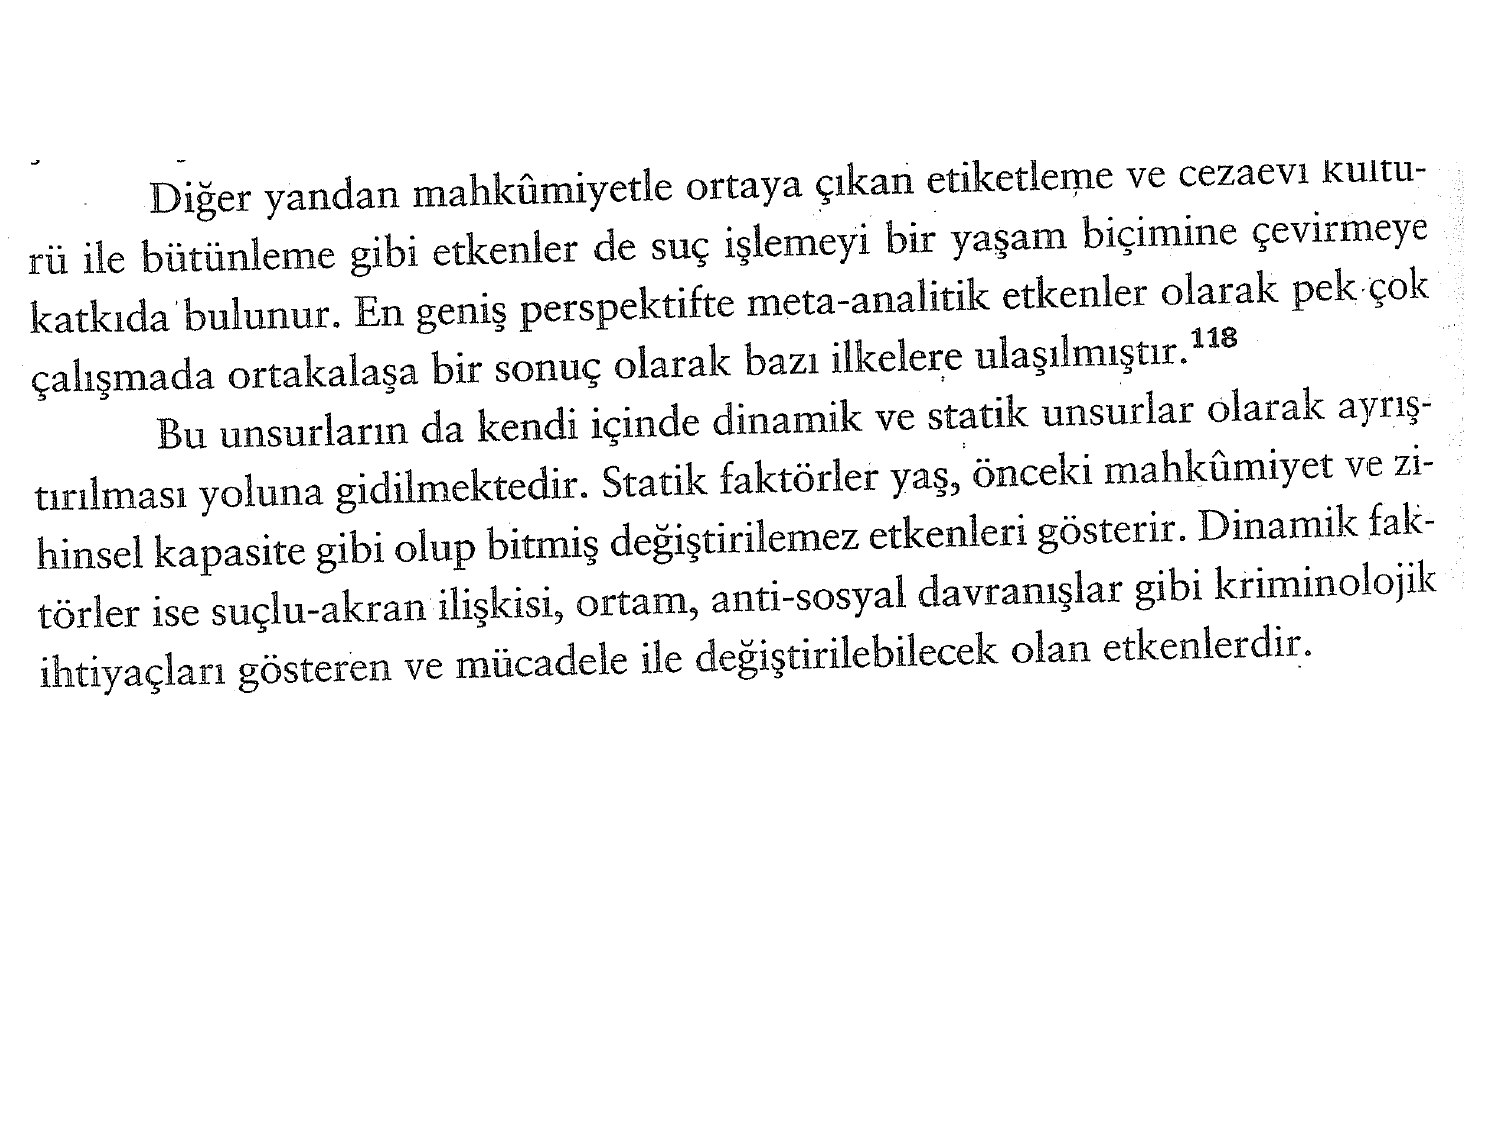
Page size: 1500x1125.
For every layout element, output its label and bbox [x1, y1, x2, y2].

picture [1, 160, 1464, 702]
